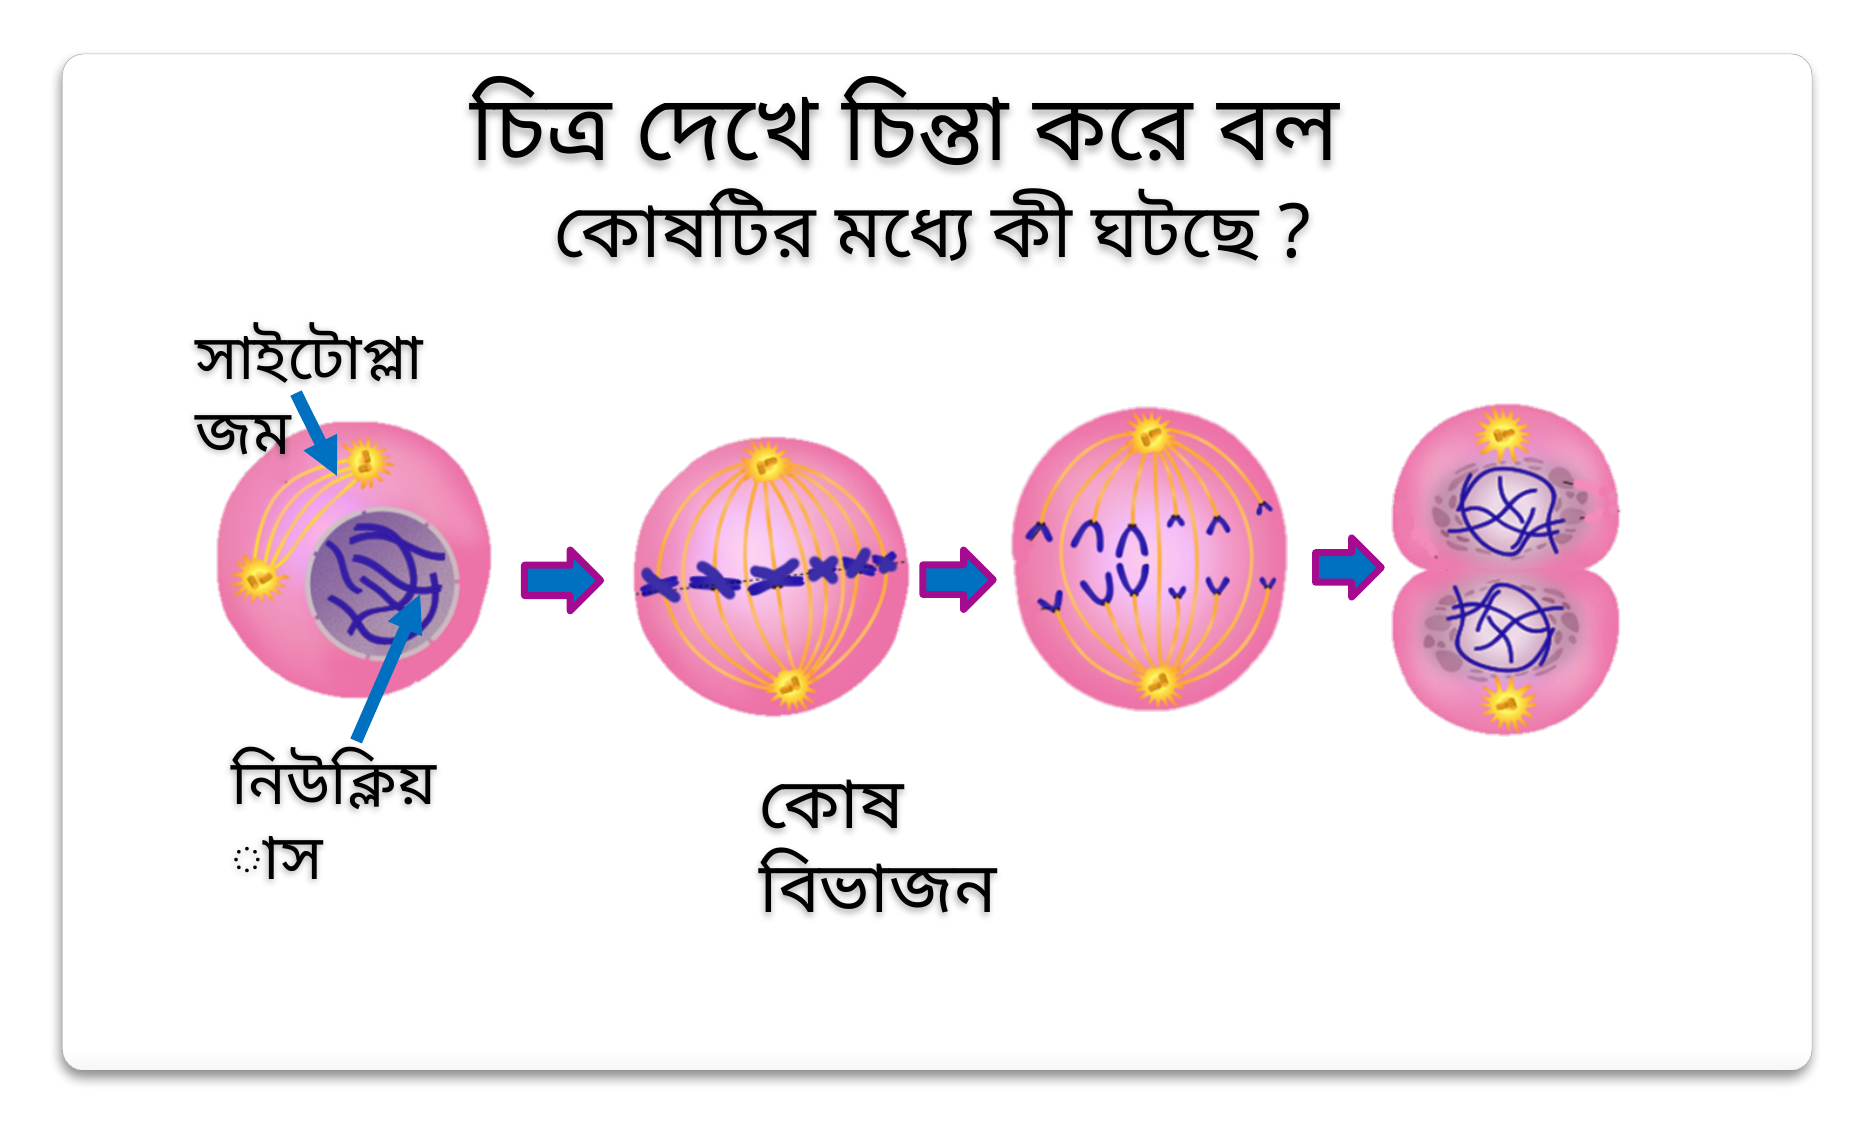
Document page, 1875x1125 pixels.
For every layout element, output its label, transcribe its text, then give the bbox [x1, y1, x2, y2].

text_box সাইটোপ্লাজম [180, 309, 481, 373]
text_box নিউক্লিয়াস [217, 767, 457, 899]
text_box কোষ বিভাজন [744, 768, 1097, 935]
text_box চিত্র দেখে চিন্তা করে বল [52, 61, 1805, 187]
text_box কোষটির মধ্যে কী ঘটছে ? [80, 175, 1805, 281]
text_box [355, 594, 421, 742]
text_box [295, 392, 338, 477]
picture [112, 374, 1714, 754]
